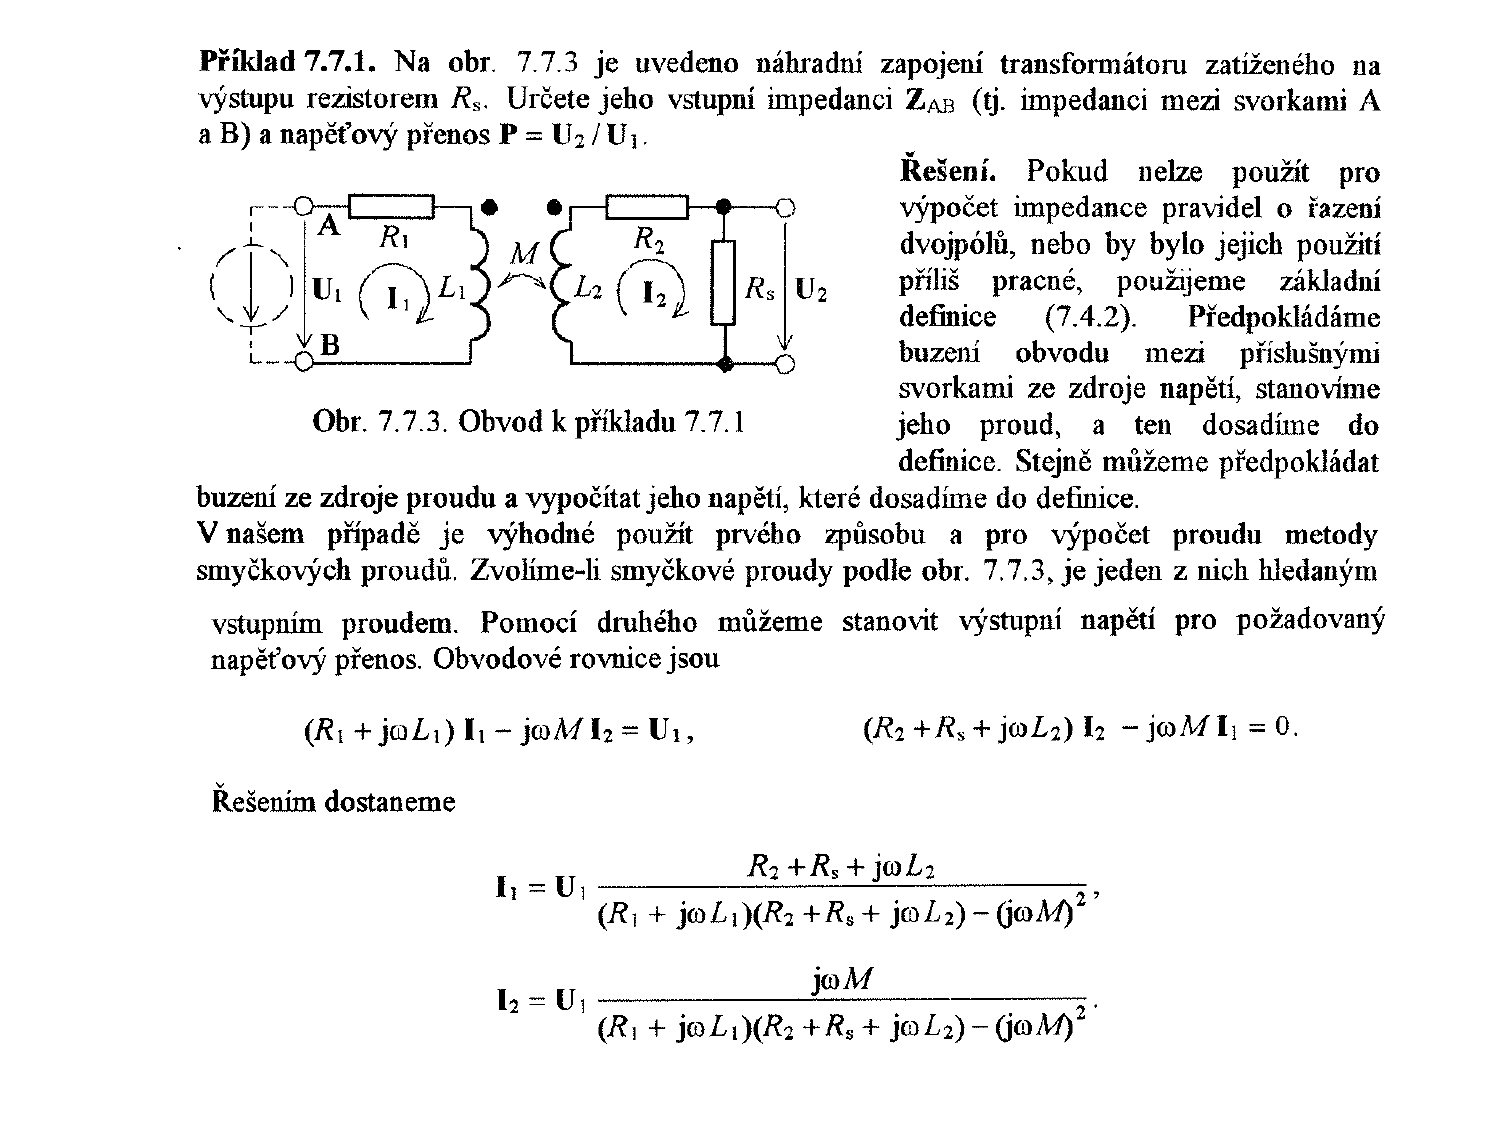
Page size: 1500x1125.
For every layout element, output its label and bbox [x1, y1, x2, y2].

picture [162, 40, 1420, 1064]
